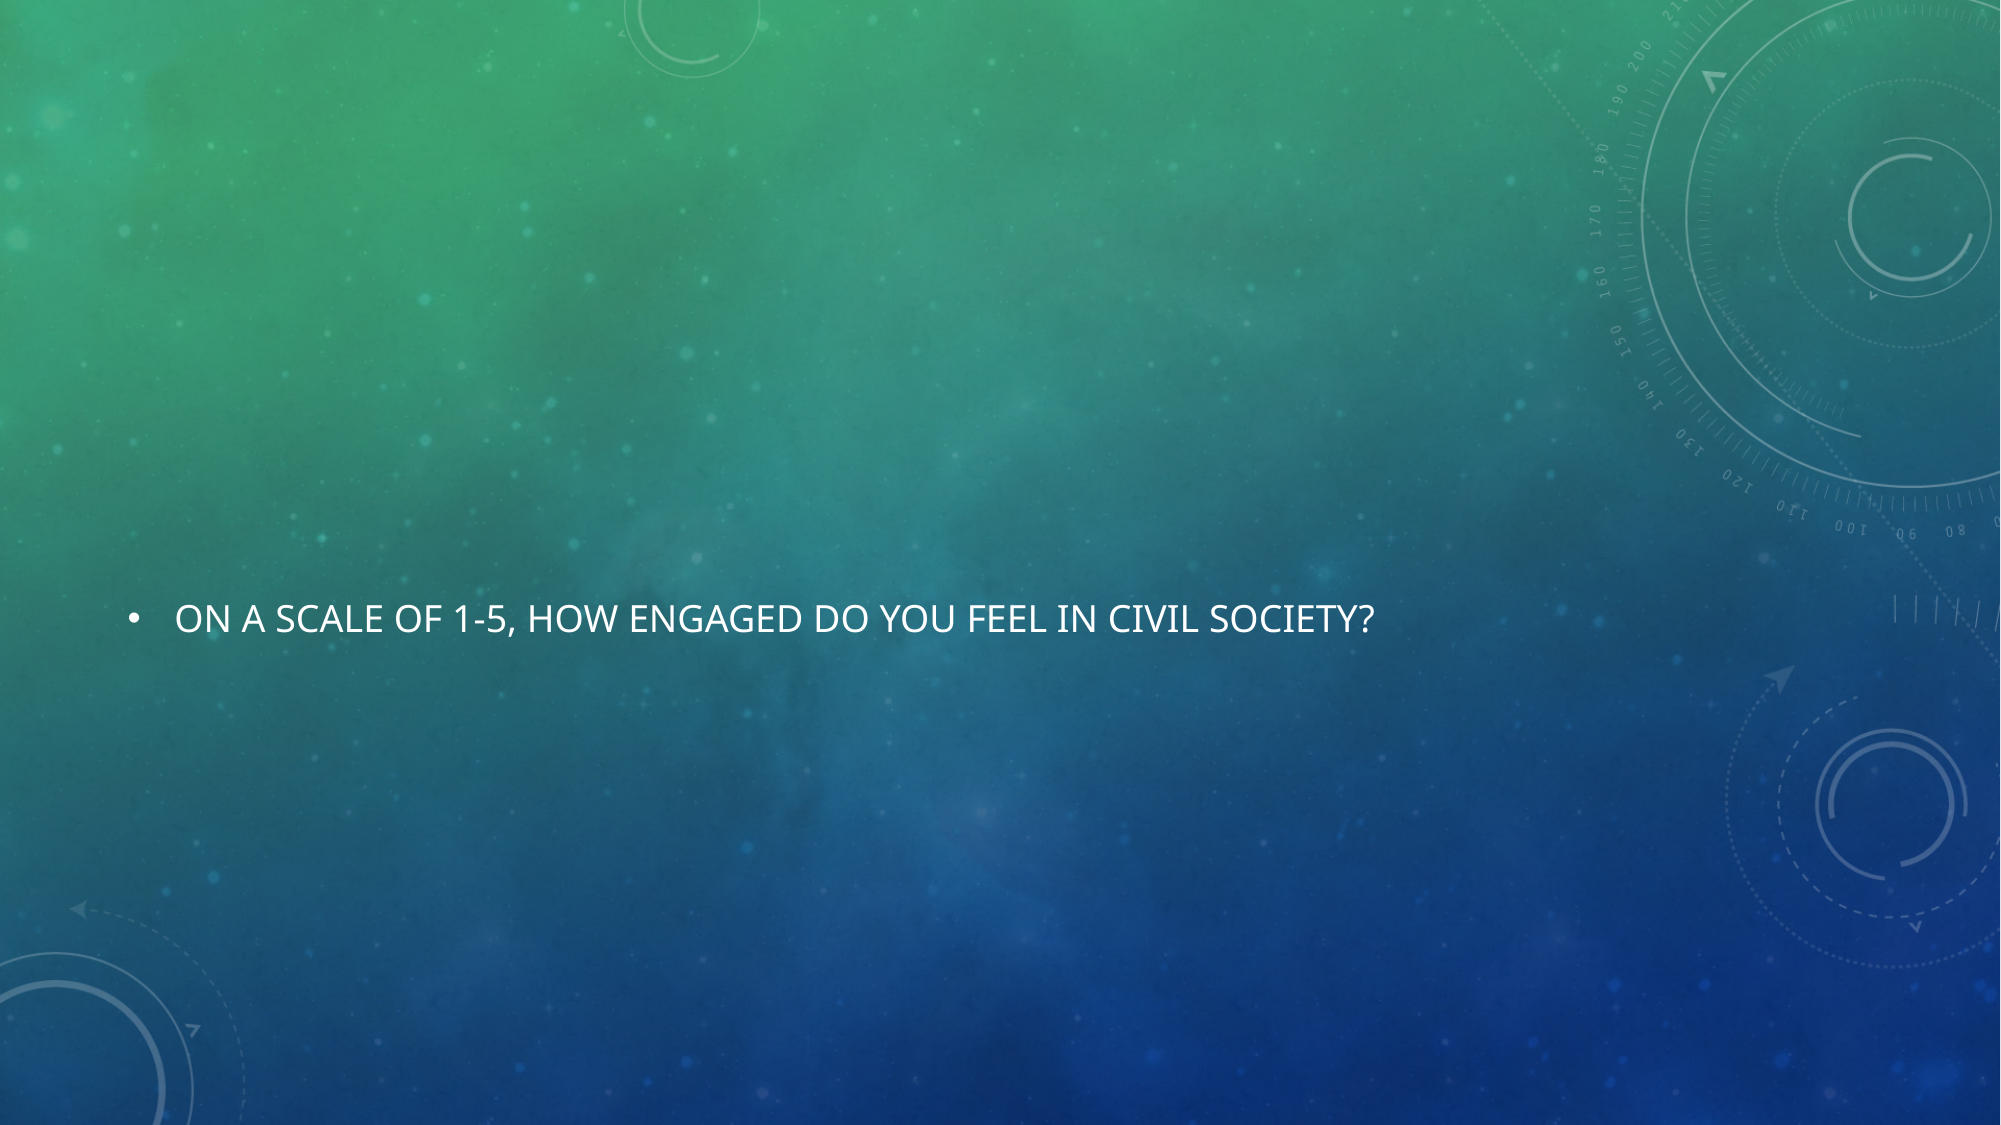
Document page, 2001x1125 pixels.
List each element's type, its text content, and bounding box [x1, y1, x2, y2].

list ON A SCALE OF 1-5, HOW ENGAGED DO YOU FEEL IN CIVIL SOCIETY? [112, 351, 1775, 950]
picture [0, 0, 2001, 1125]
